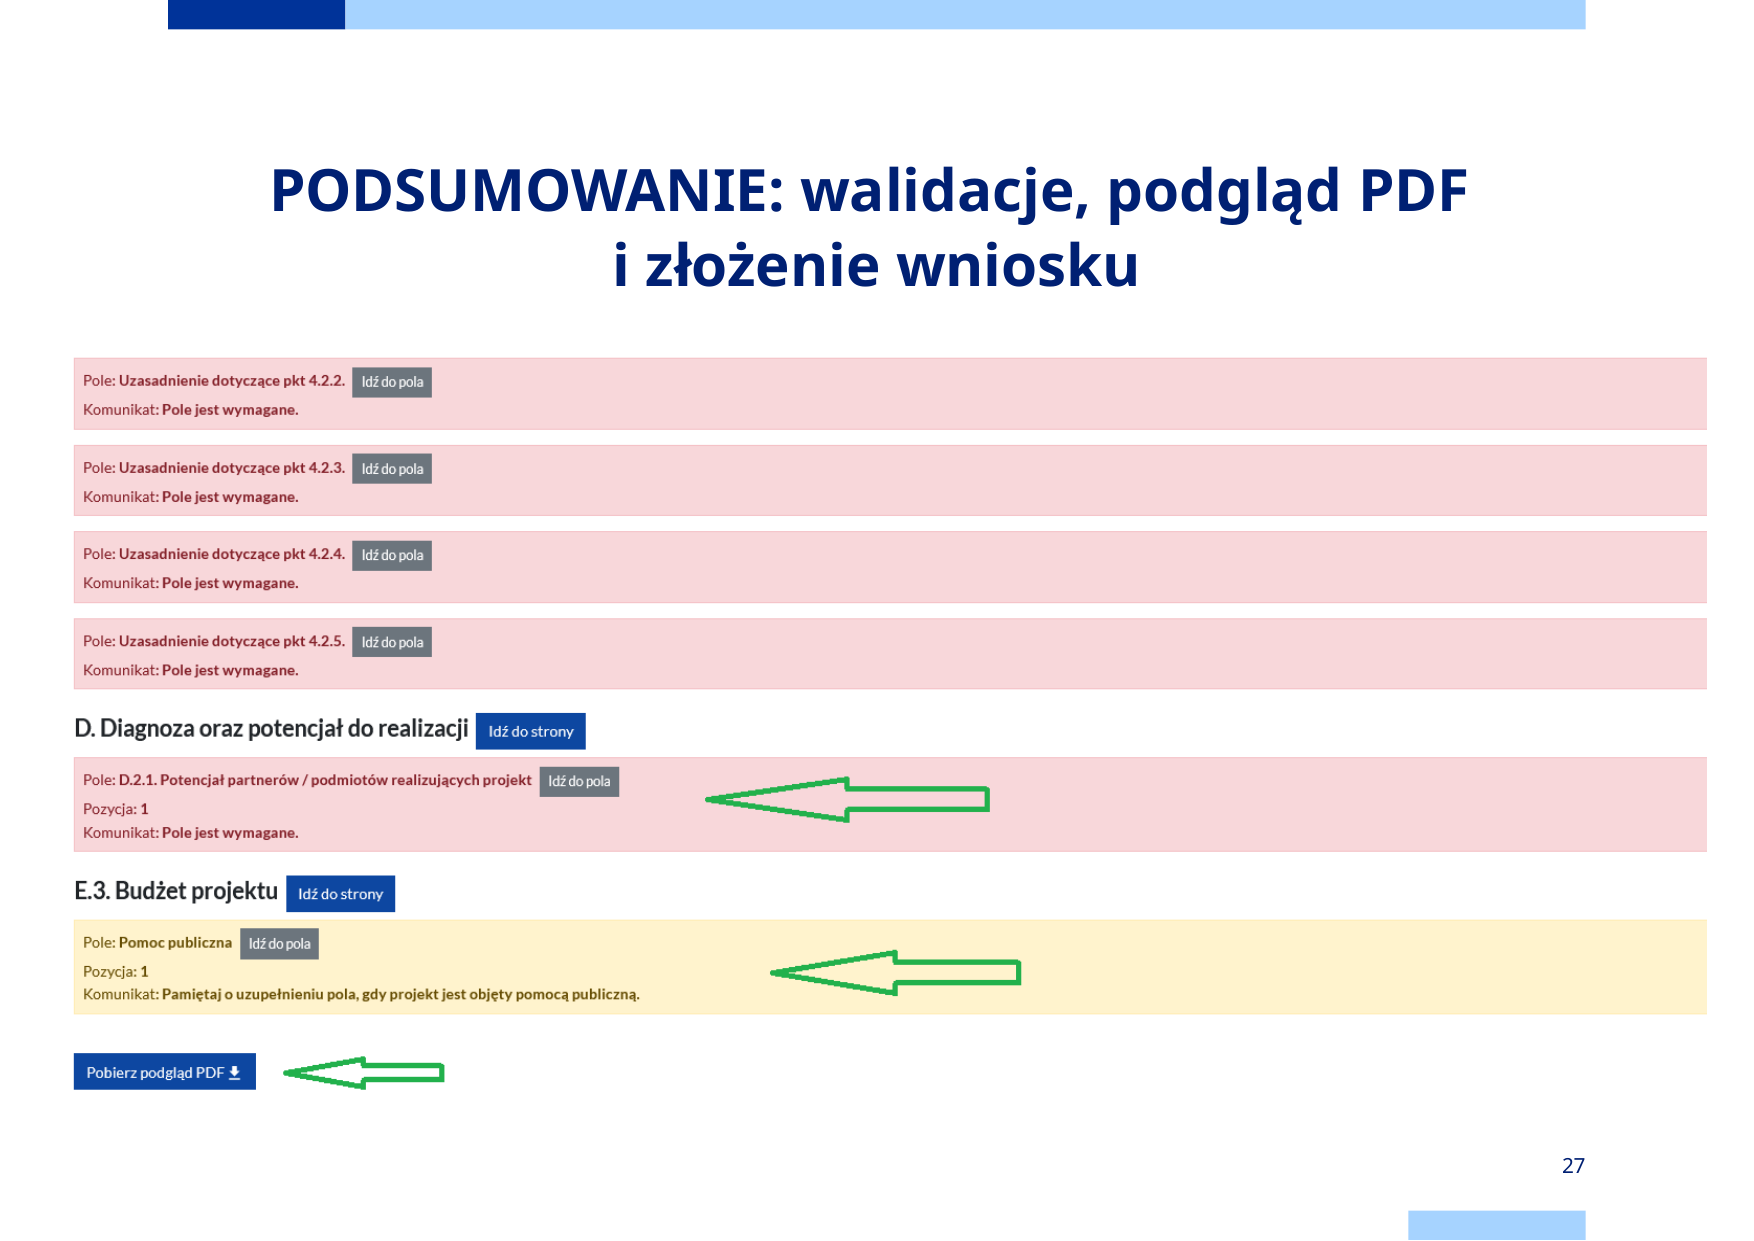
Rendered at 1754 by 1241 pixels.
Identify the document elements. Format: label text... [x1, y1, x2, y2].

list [55, 347, 1707, 1093]
slide_number 27 [1408, 1151, 1586, 1182]
title PODSUMOWANIE: walidacje, podgląd PDF i złożenie wniosku [168, 147, 1586, 325]
